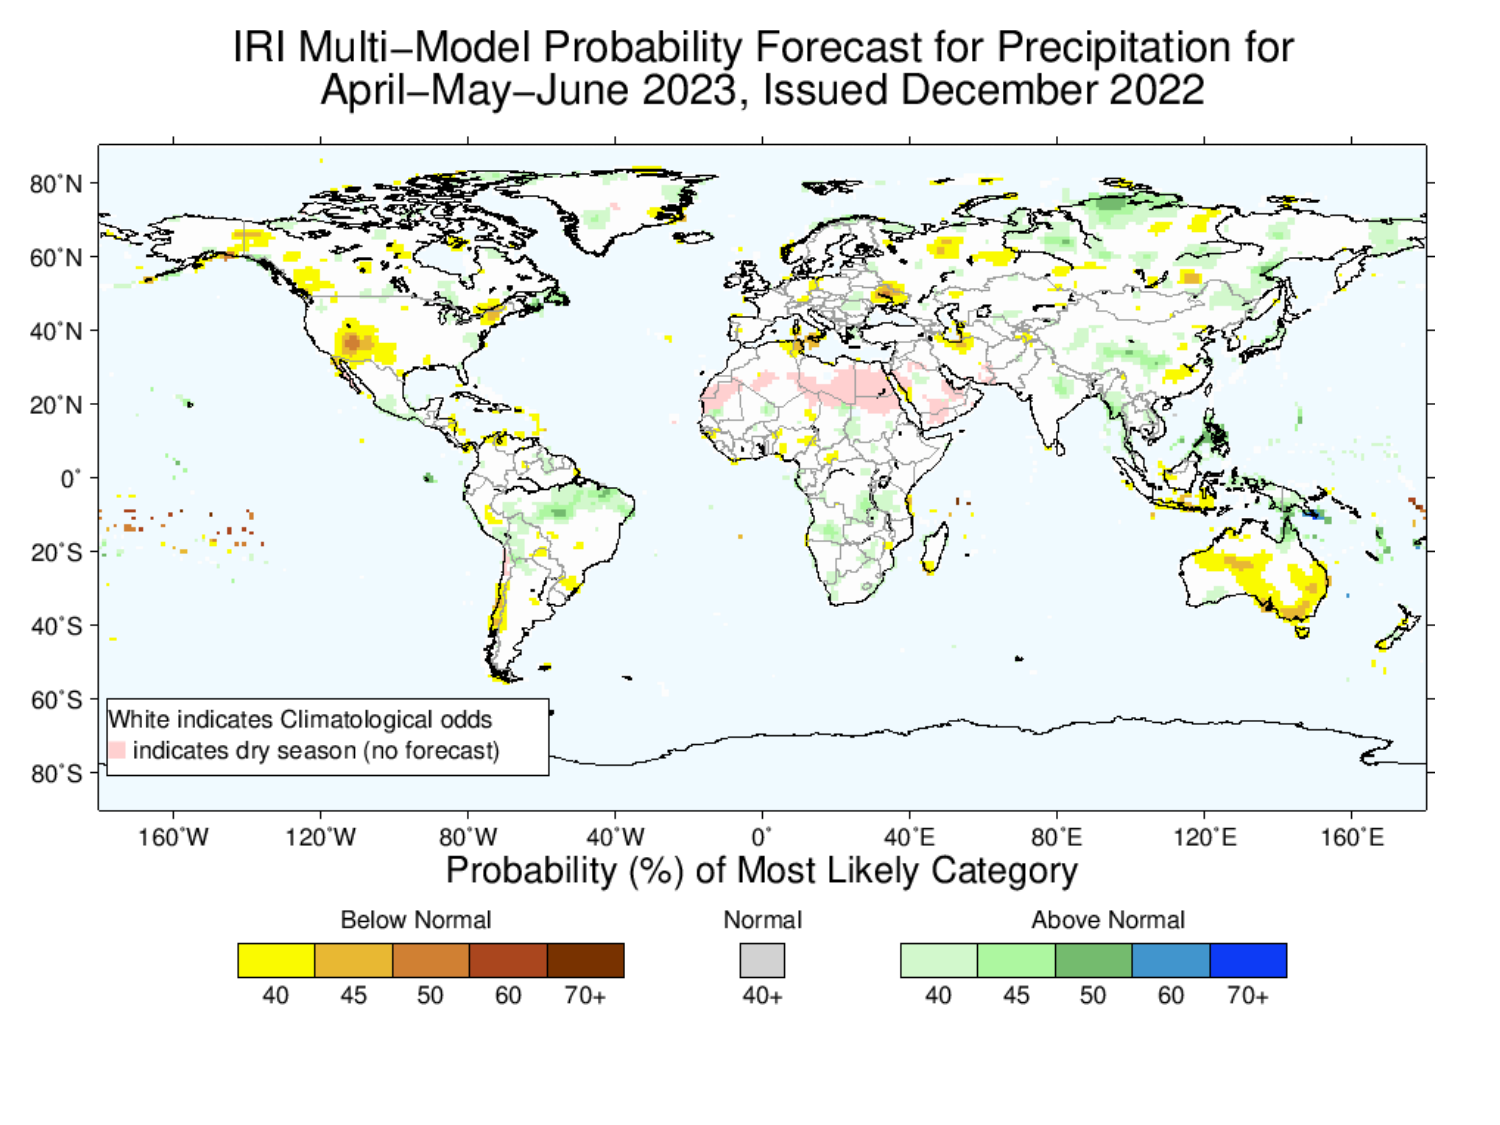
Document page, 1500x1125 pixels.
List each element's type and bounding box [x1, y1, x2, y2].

picture [29, 29, 1436, 1006]
